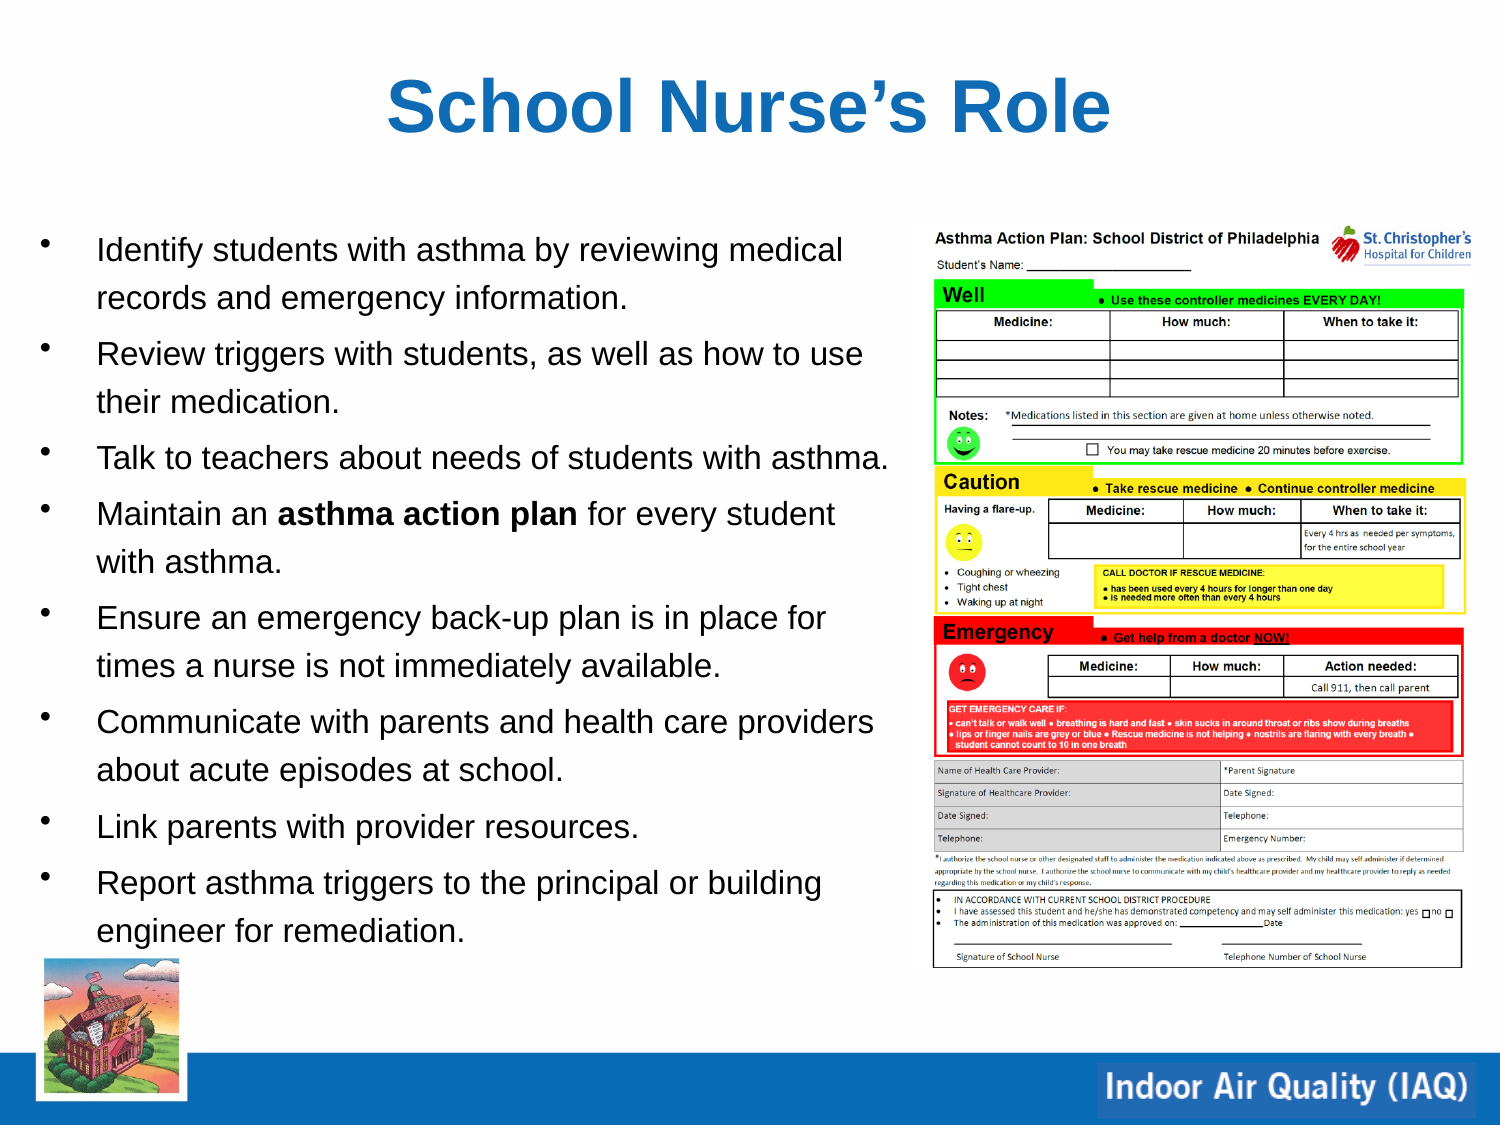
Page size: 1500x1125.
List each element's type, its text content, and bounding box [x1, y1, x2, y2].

title School Nurse’s Role [75, 50, 1425, 238]
picture [0, 1, 1500, 1125]
list Identify students with asthma by reviewing medical records and emergency information. Review triggers with students, as well as how to use their medication. Talk to teachers about needs of students with asthma. Maintain an asthma action plan for every student with asthma. Ensure an emergency back-up plan is in place for times a nurse is not immediately available. Communicate with parents and health care providers about acute episodes at school. Link parents with provider resources. Report asthma triggers to the principal or building engineer for remediation. [24, 212, 909, 955]
